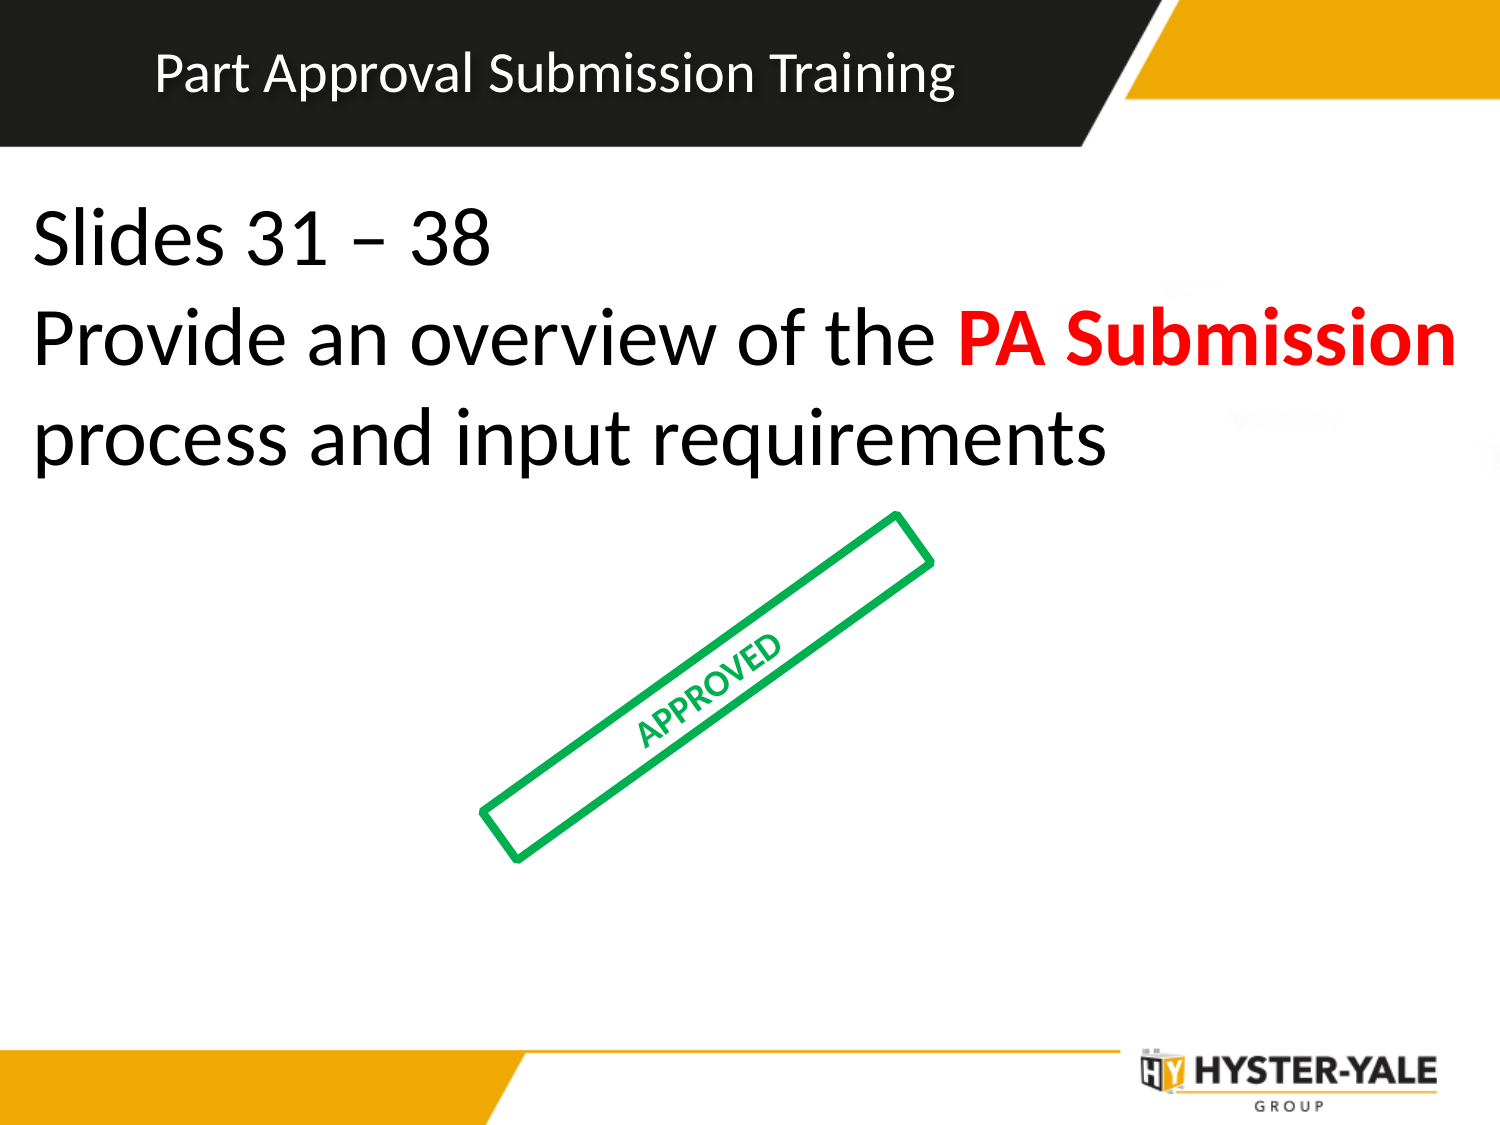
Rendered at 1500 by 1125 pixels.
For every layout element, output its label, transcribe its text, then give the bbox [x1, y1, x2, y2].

title Part Approval Submission Training [17, 14, 1093, 134]
picture [0, 1043, 1500, 1125]
text_box APPROVED [482, 514, 932, 861]
picture [0, 0, 1500, 787]
text_box Slides 31 – 38 Provide an overview of the PA Submission process and input requirements [17, 175, 1490, 490]
